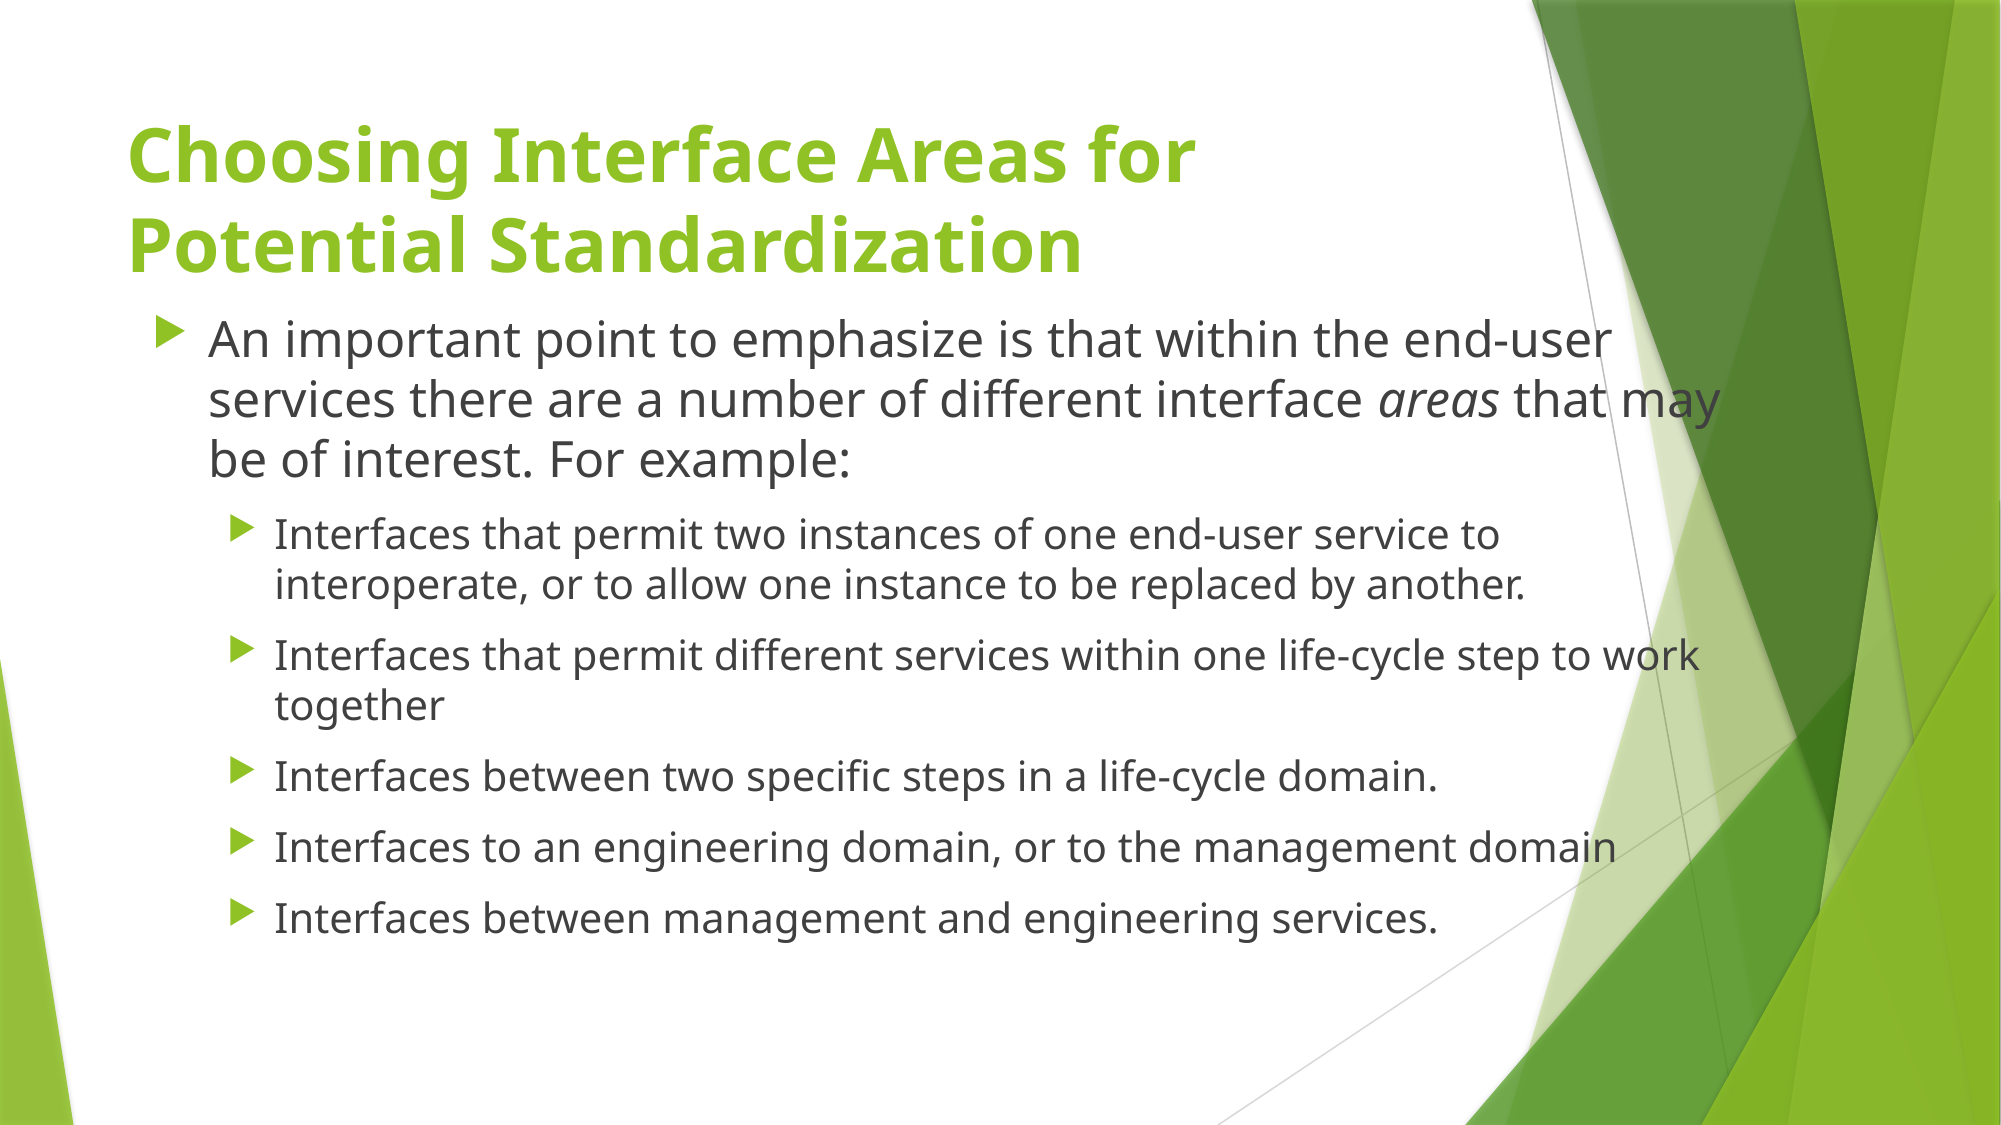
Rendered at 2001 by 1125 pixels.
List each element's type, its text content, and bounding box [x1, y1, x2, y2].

title Choosing Interface Areas for Potential Standardization [111, 99, 1522, 317]
list An important point to emphasize is that within the end-user services there are a number of different interface areas that may be of interest. For example: Interfaces that permit two instances of one end-user service to interoperate, or to allow one instance to be replaced by another. Interfaces that permit different services within one life-cycle step to work together Interfaces between two specific steps in a life-cycle domain. Interfaces to an engineering domain, or to the management domain Interfaces between management and engineering services. [137, 299, 1753, 1066]
